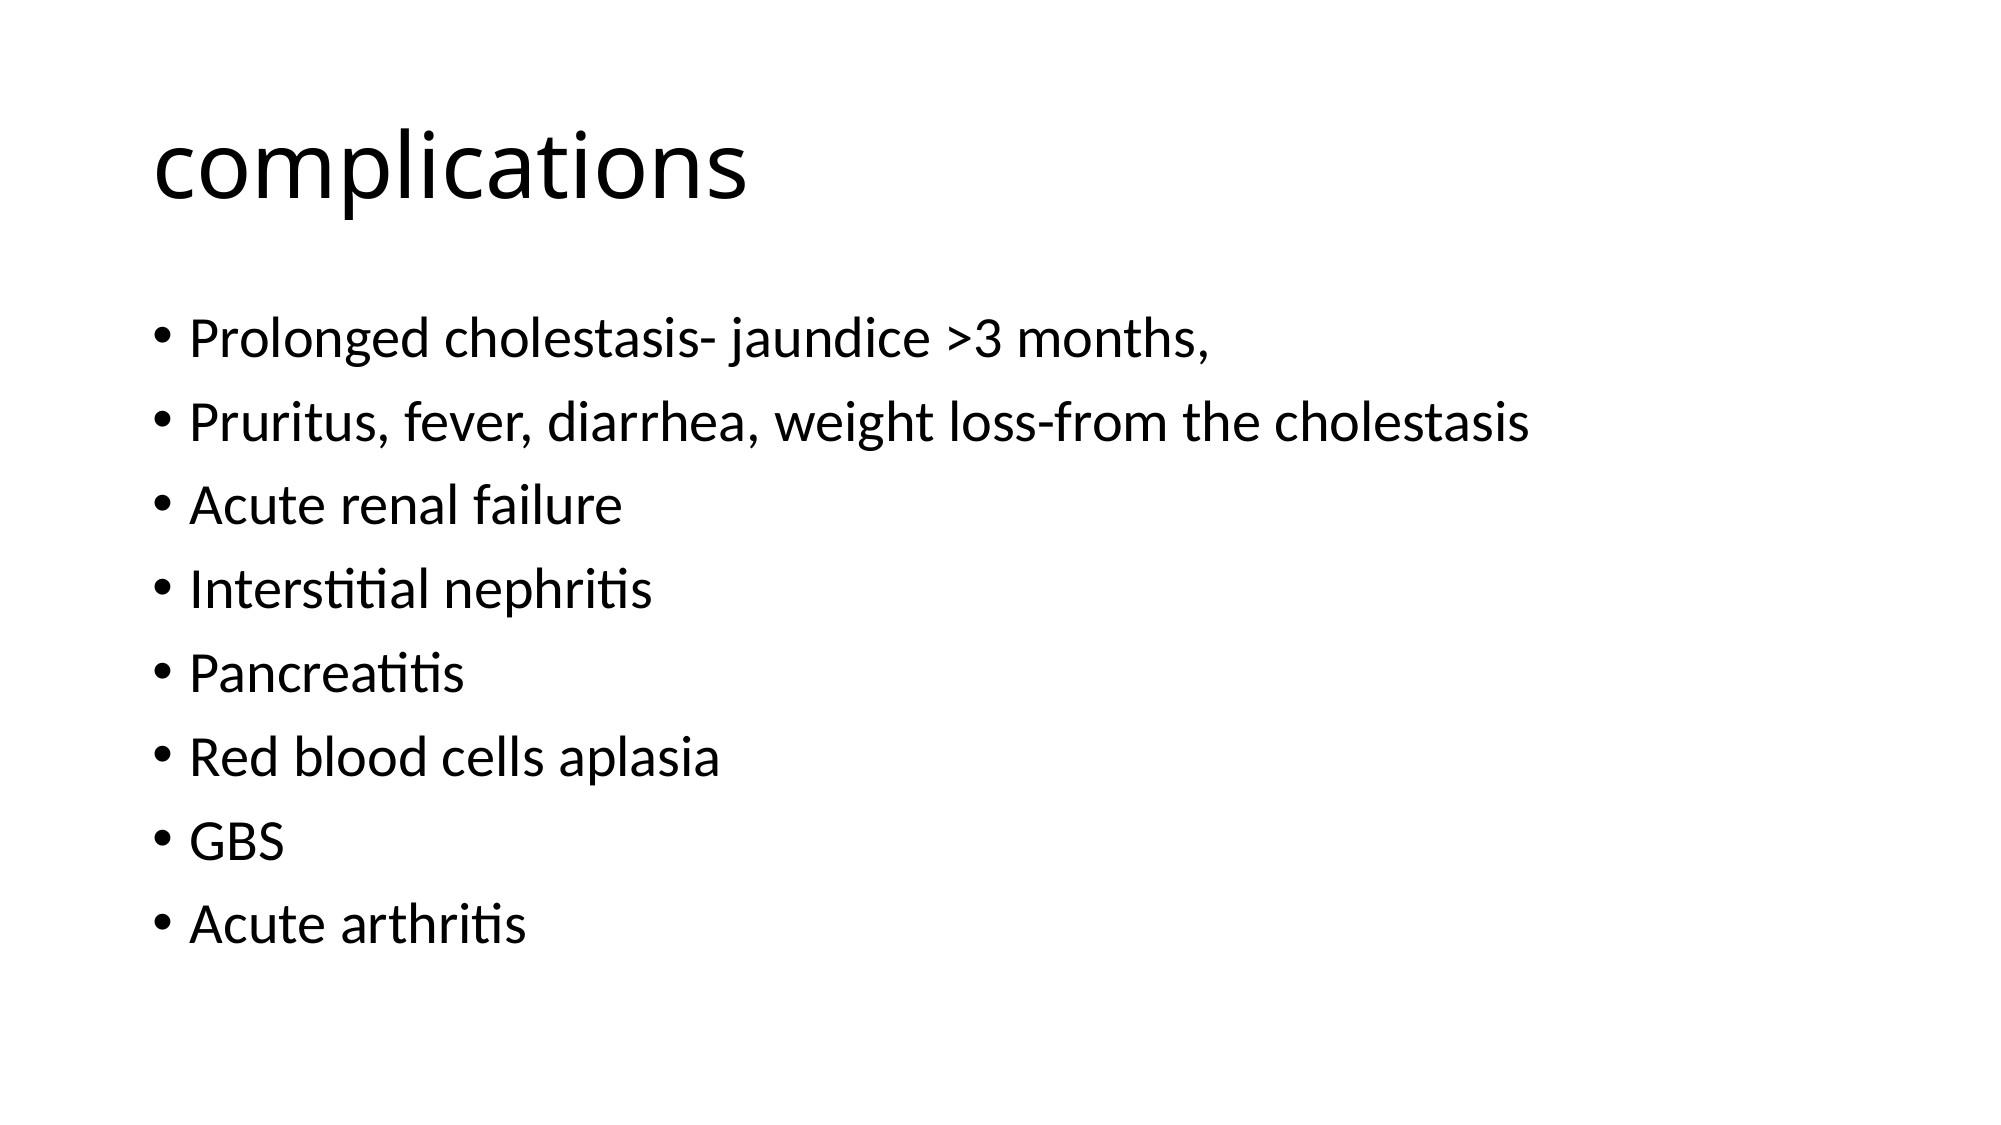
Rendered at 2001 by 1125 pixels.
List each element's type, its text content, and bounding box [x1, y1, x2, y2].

list Prolonged cholestasis- jaundice >3 months, Pruritus, fever, diarrhea, weight loss-from the cholestasis Acute renal failure Interstitial nephritis Pancreatitis Red blood cells aplasia GBS Acute arthritis [137, 299, 1863, 1014]
title complications [137, 59, 1863, 278]
